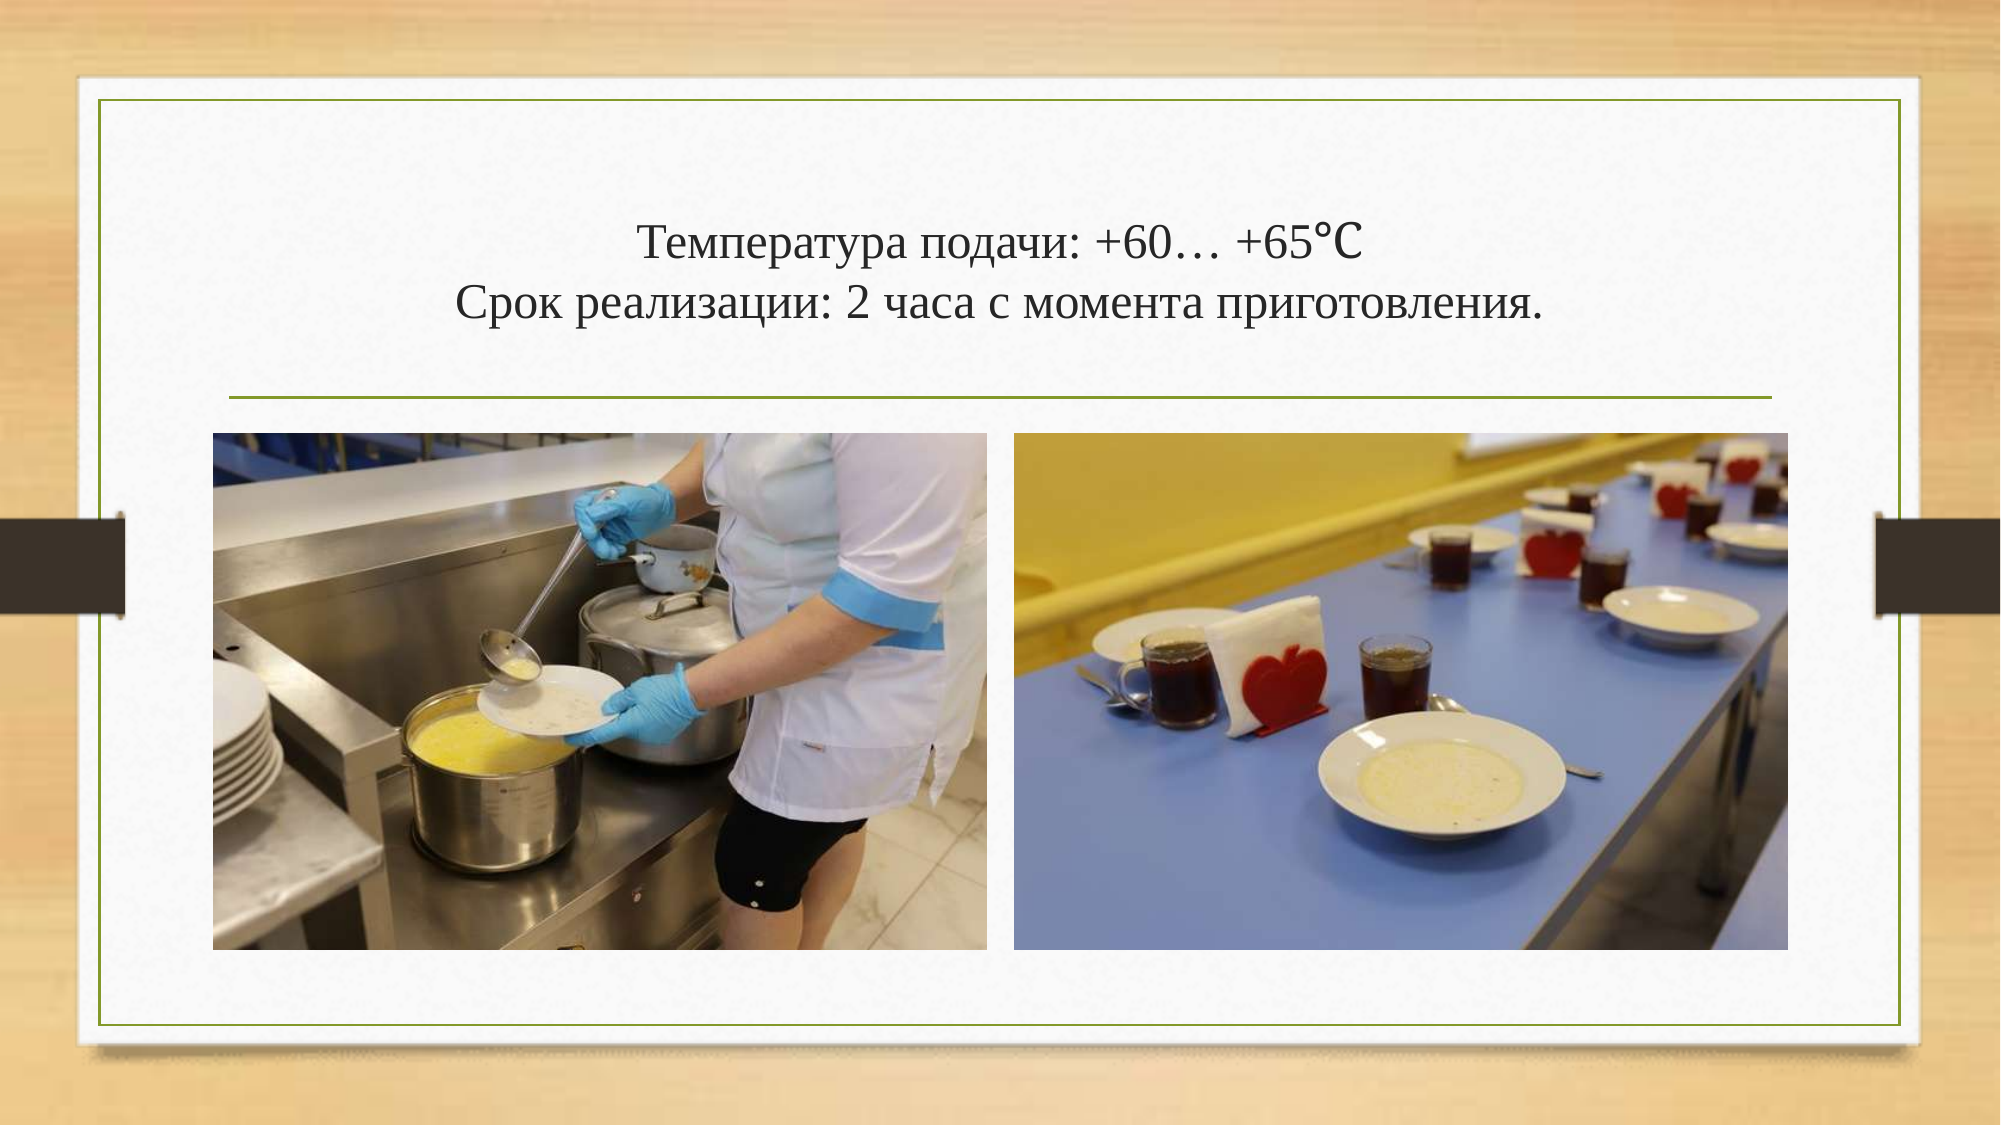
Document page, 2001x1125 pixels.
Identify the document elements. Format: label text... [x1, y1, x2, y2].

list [212, 433, 988, 950]
picture [0, 0, 2001, 1125]
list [1013, 433, 1789, 950]
title Температура подачи: +60… +65℃ Срок реализации: 2 часа с момента приготовления. [212, 161, 1788, 375]
